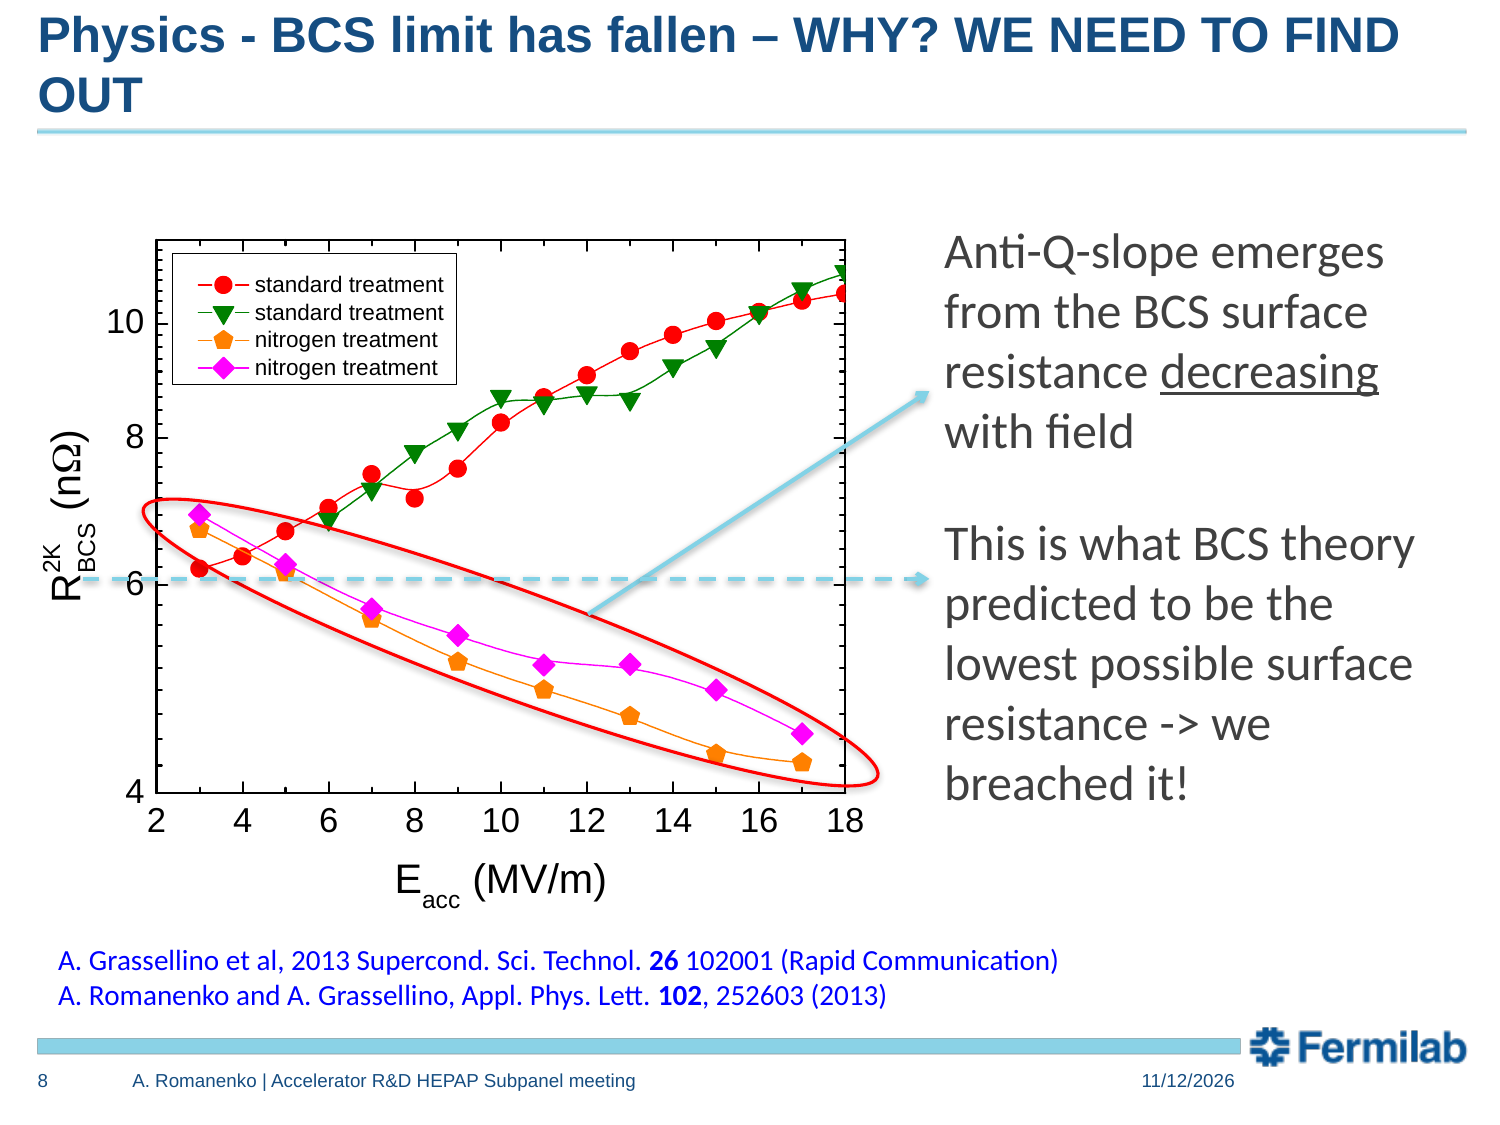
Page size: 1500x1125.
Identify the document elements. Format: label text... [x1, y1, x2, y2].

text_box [82, 502, 1458, 822]
title Physics - BCS limit has fallen – WHY? WE NEED TO FIND OUT [37, 17, 1463, 123]
text_box A. Grassellino et al, 2013 Supercond. Sci. Technol. 26 102001 (Rapid Communication) A. Romanenko and A. Grassellino, Appl. Phys. Lett. 102, 252603 (2013) [43, 934, 1081, 1019]
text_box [0, 150, 990, 925]
slide_number 8 [37, 1068, 111, 1109]
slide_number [1058, 1068, 1235, 1109]
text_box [119, 210, 1458, 502]
footer A. Romanenko | Accelerator R&D HEPAP Subpanel meeting [132, 1068, 1014, 1109]
